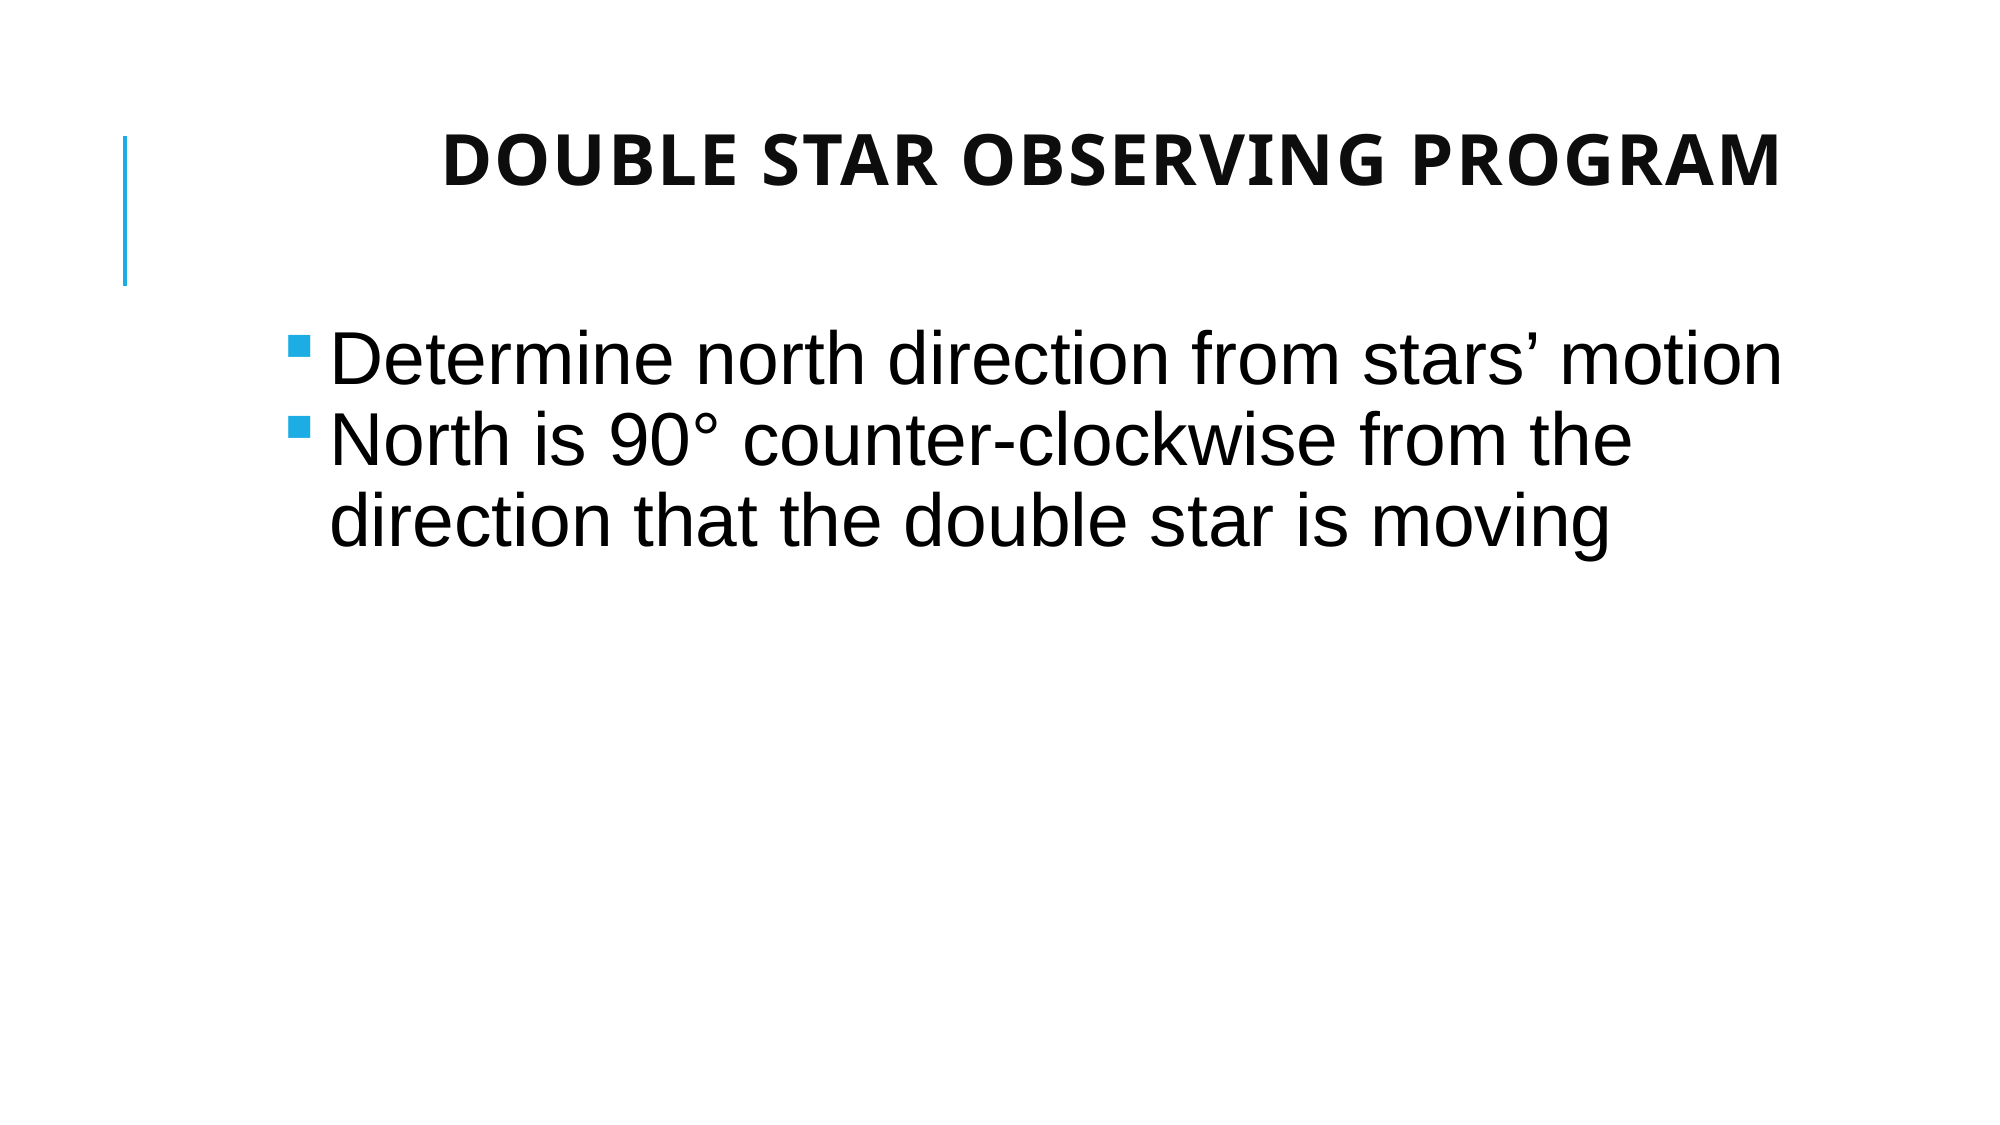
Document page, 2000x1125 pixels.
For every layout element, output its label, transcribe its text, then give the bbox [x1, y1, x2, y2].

list Determine north direction from stars’ motion North is 90° counter-clockwise from the direction that the double star is moving [199, 312, 1848, 975]
title Double Star Observing Program [425, 102, 1887, 228]
